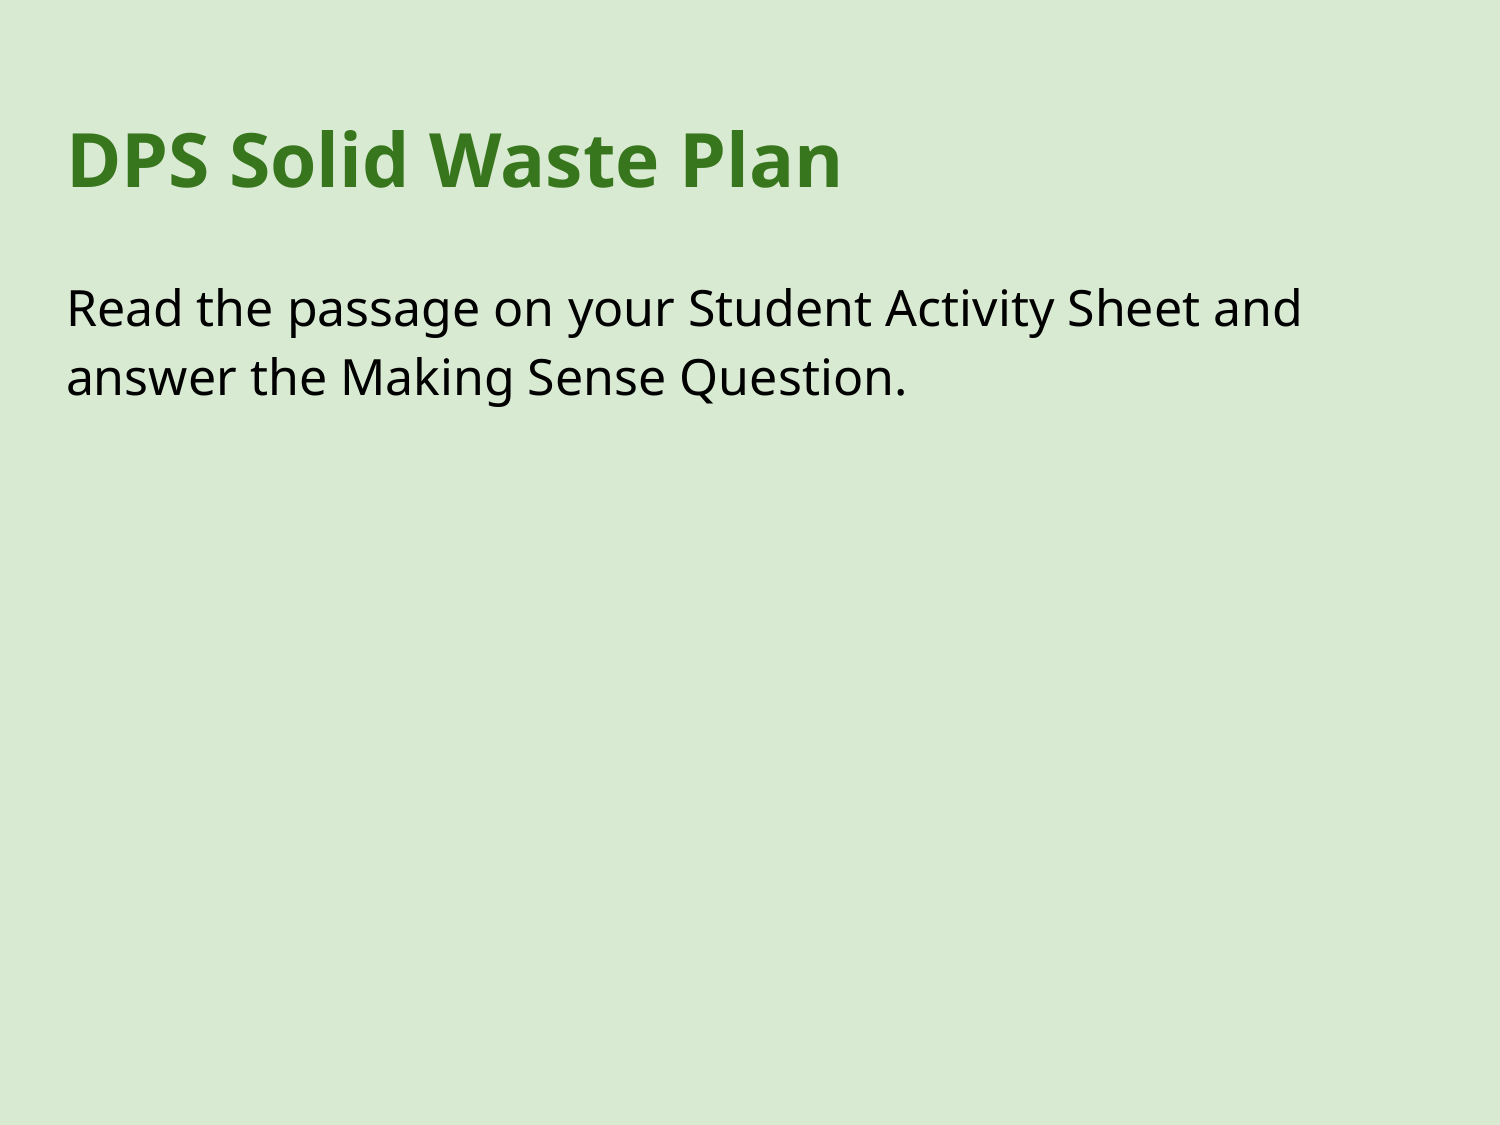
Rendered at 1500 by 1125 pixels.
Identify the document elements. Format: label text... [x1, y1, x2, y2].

list Read the passage on your Student Activity Sheet and answer the Making Sense Question. [51, 252, 1449, 1000]
title DPS Solid Waste Plan [51, 97, 1449, 223]
